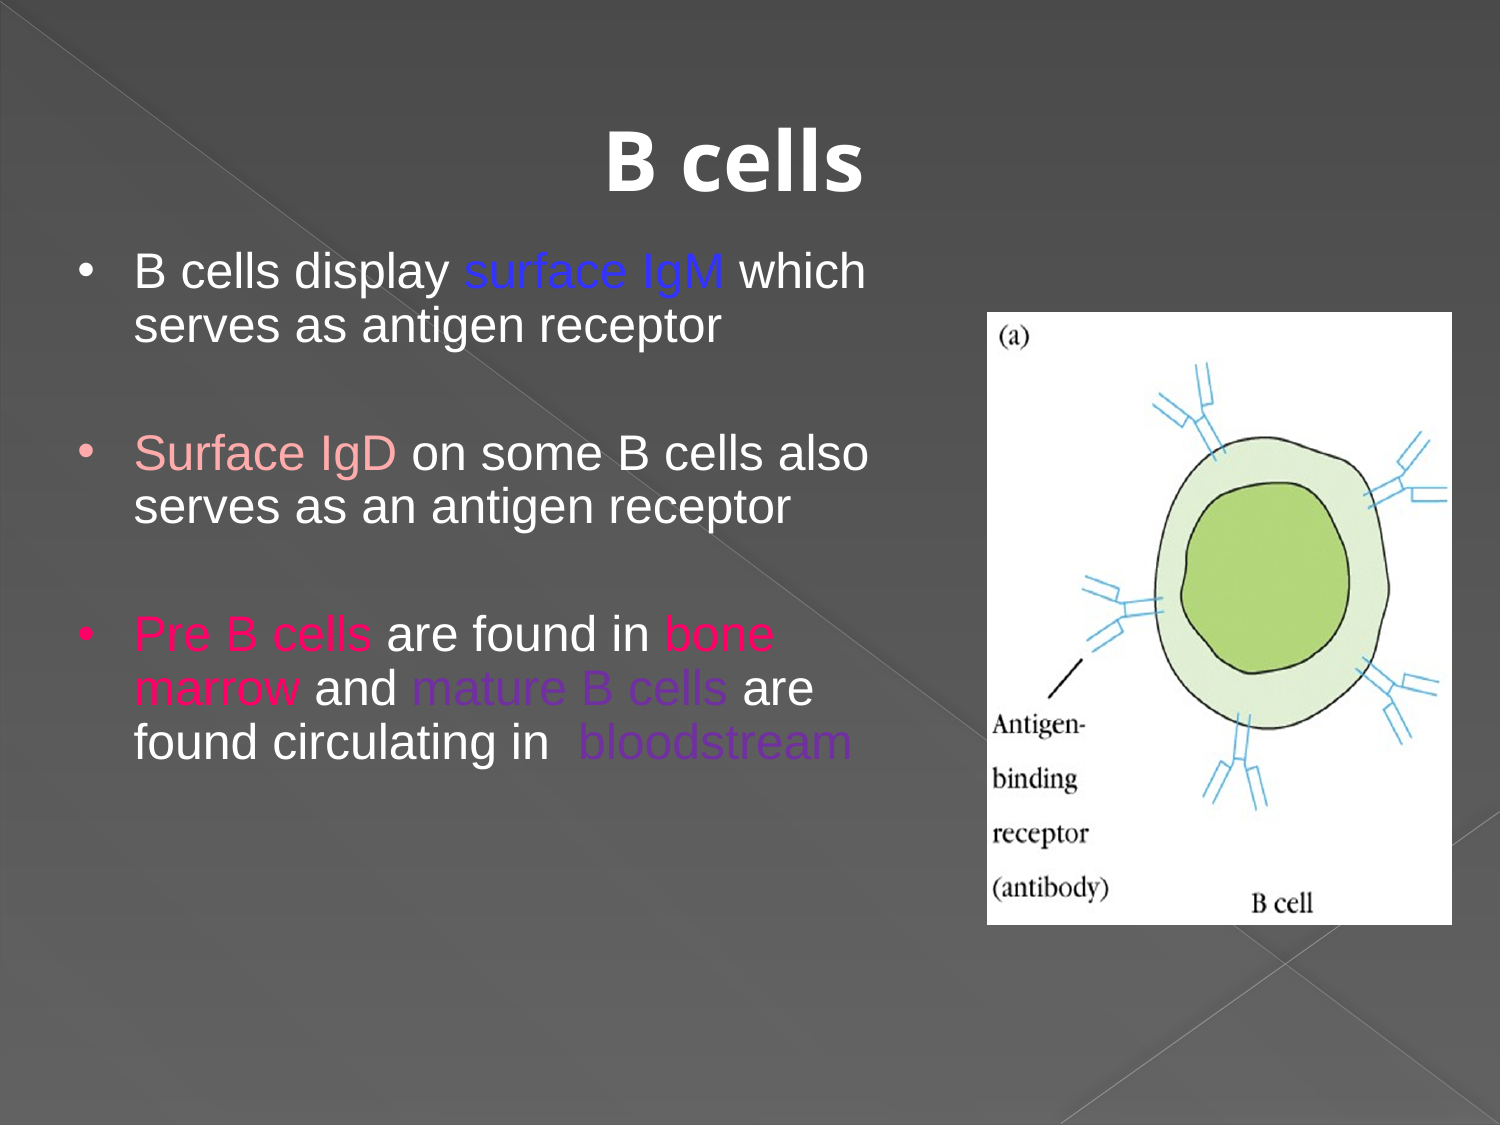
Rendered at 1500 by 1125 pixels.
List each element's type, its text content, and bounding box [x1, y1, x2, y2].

text_box B cells display surface IgM which serves as antigen receptor Surface IgD on some B cells also serves as an antigen receptor Pre B cells are found in bone marrow and mature B cells are found circulating in bloodstream [62, 237, 913, 1088]
picture [987, 312, 1452, 926]
text_box B cells [94, 101, 1374, 238]
